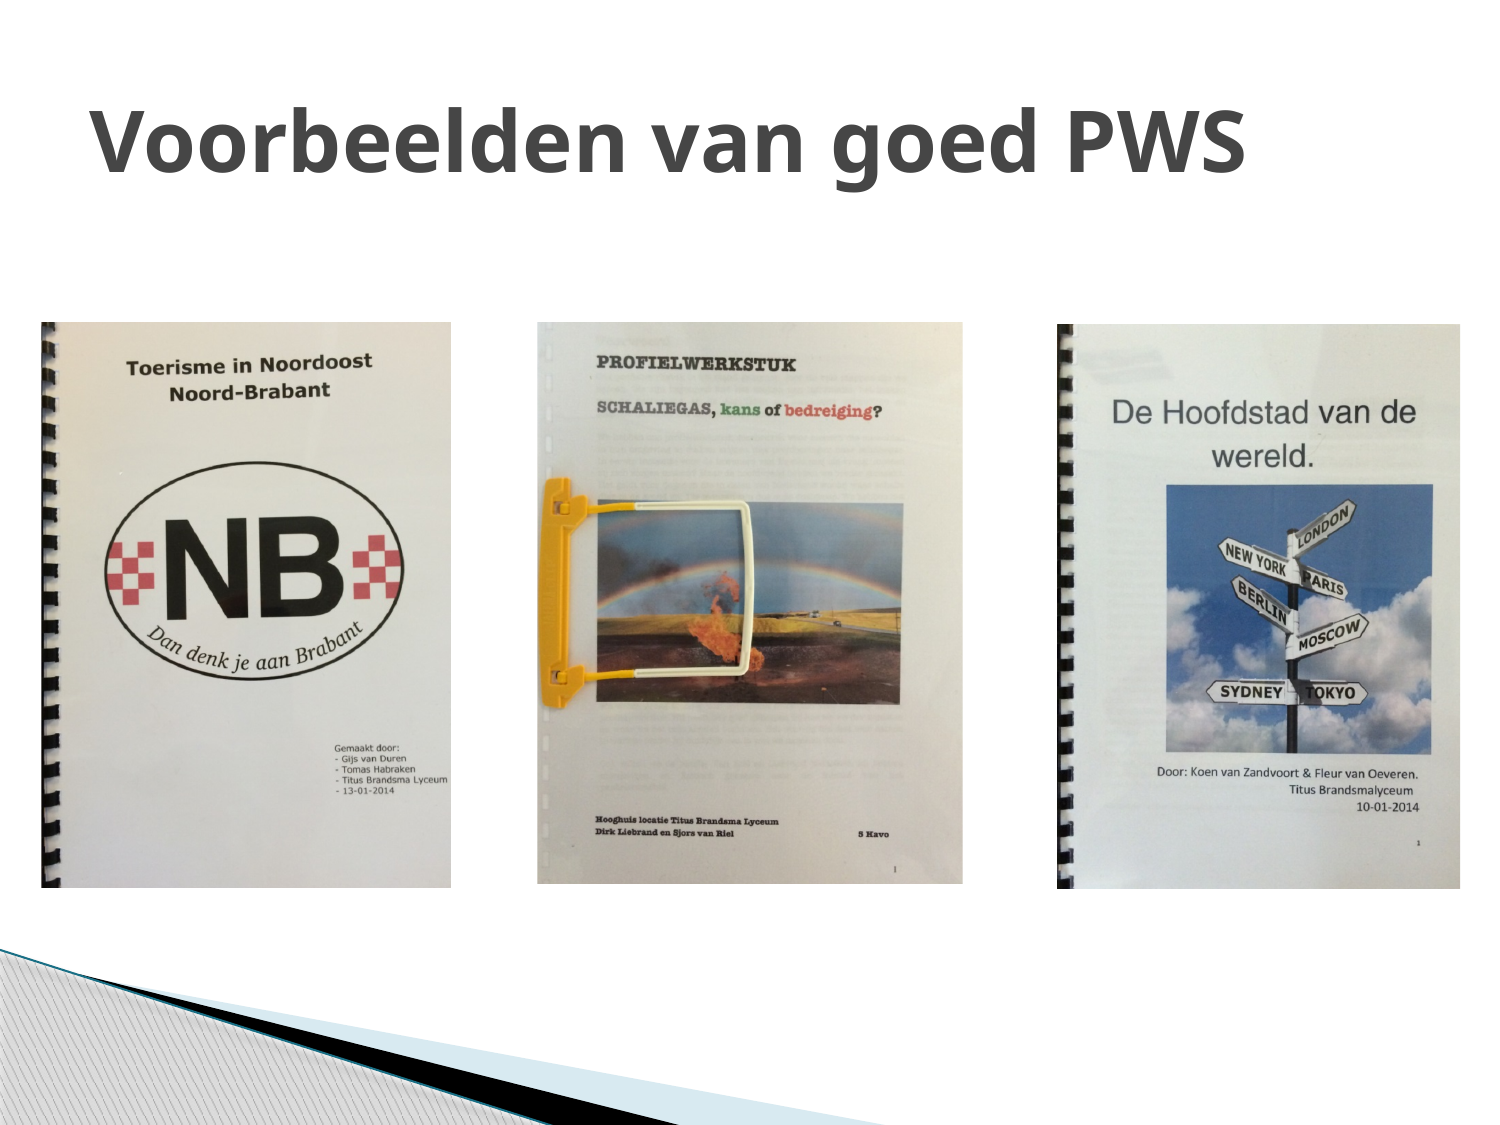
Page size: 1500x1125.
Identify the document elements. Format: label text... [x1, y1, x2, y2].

title Voorbeelden van goed PWS [75, 45, 1425, 233]
picture [0, 322, 1500, 889]
